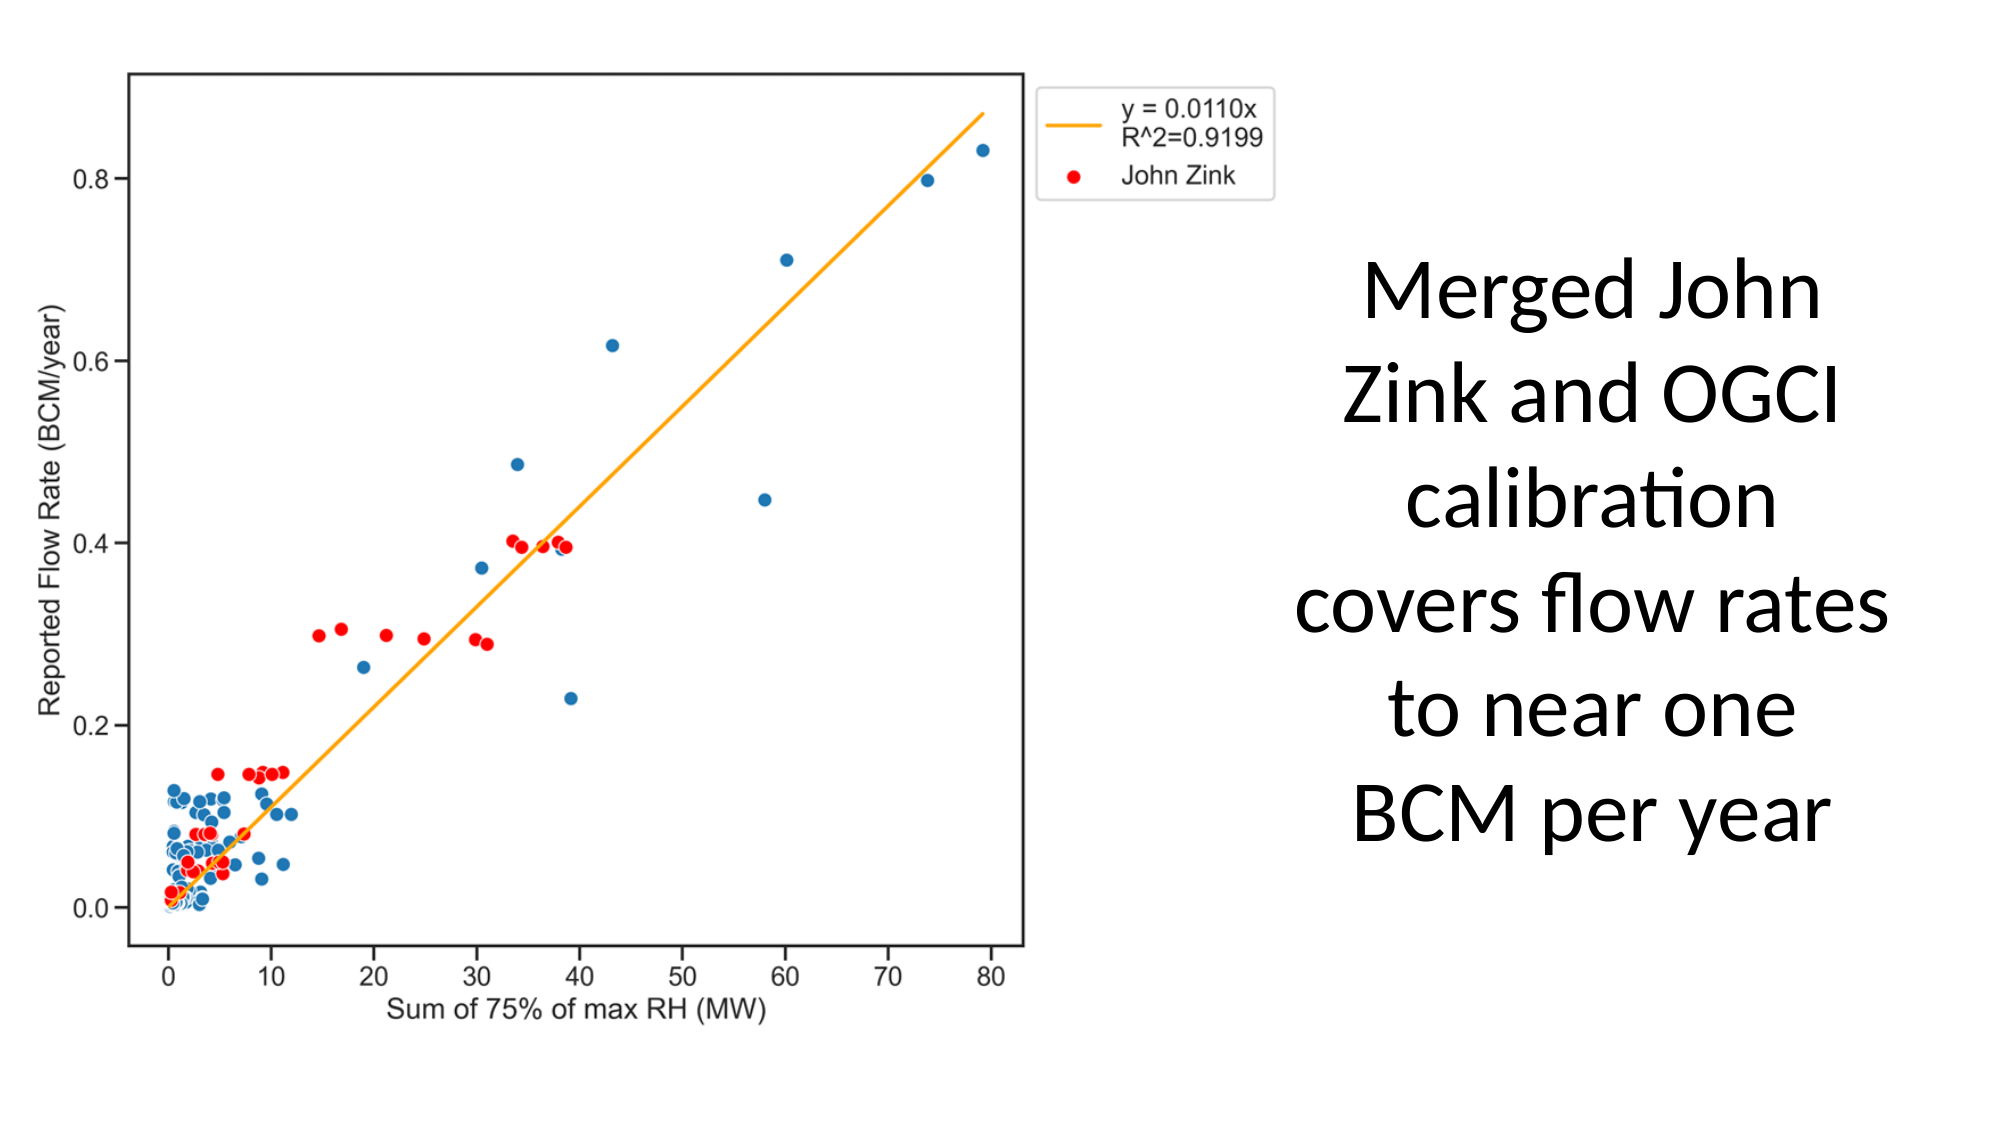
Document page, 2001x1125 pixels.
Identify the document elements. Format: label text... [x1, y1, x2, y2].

title Merged John Zink and OGCI calibration covers flow rates to near one BCM per year [1291, 201, 1907, 975]
picture [26, 63, 1286, 1036]
